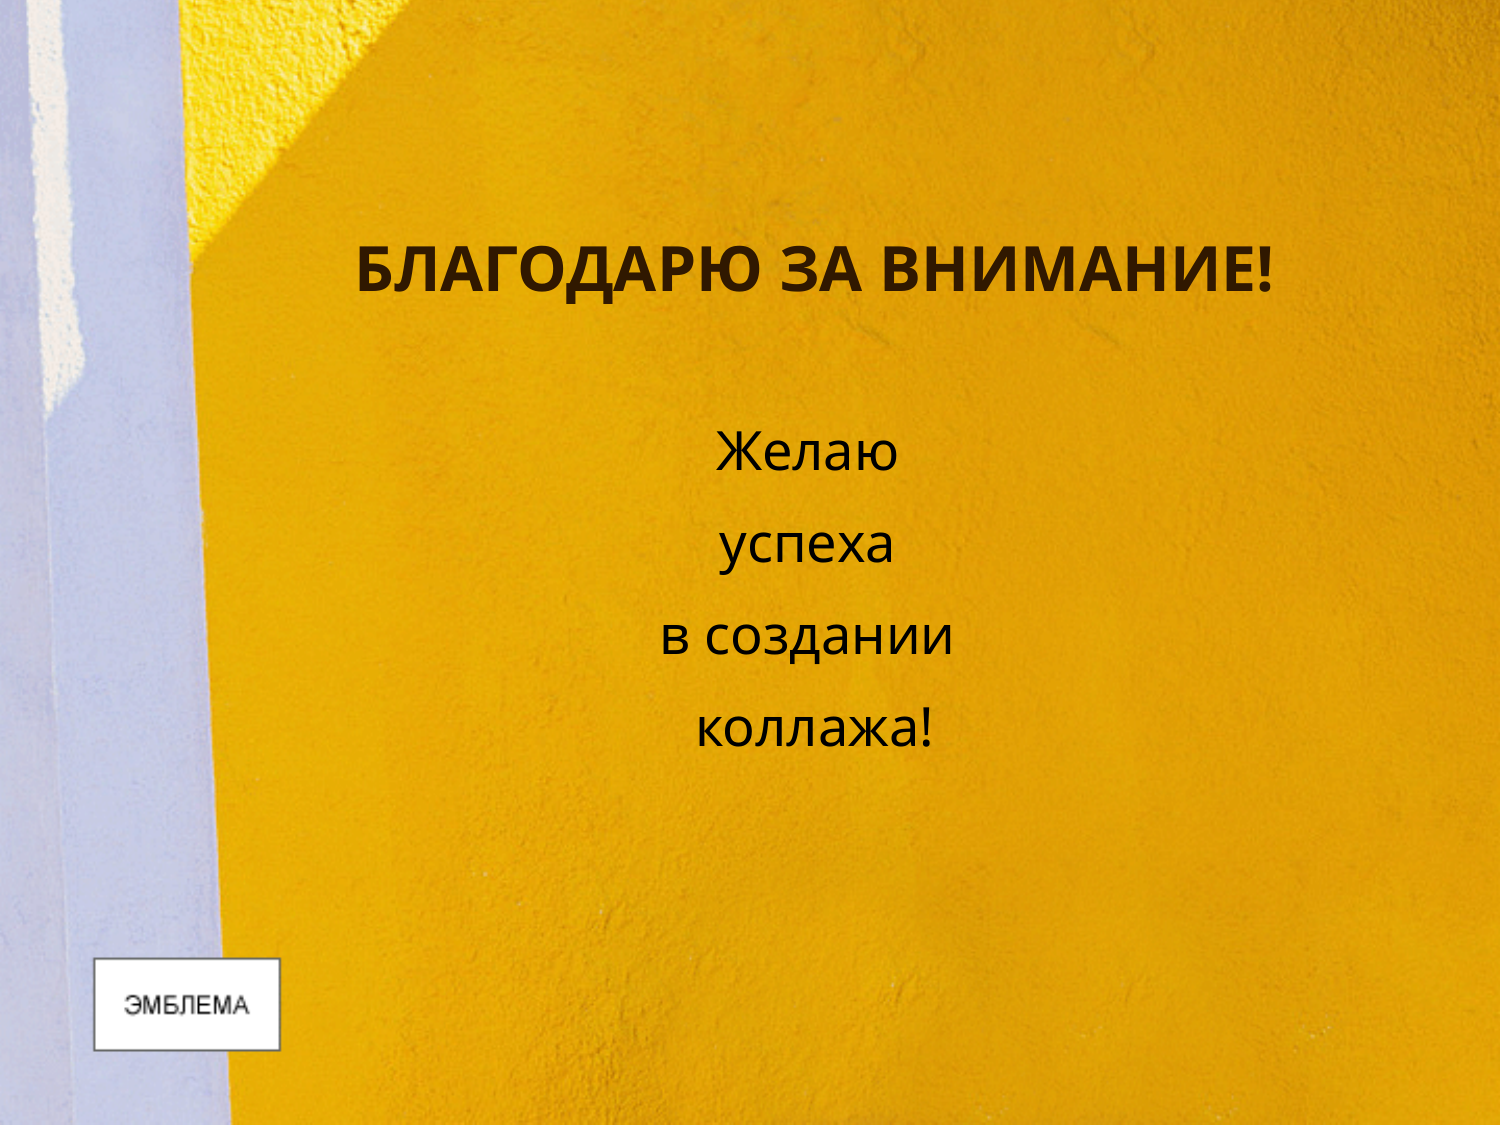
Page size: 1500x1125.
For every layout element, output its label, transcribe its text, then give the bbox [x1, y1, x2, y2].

list Желаю успеха в создании коллажа! [531, 408, 1099, 823]
title БЛАГОДАРЮ ЗА ВНИМАНИЕ! [277, 148, 1353, 312]
picture [0, 0, 1500, 1125]
